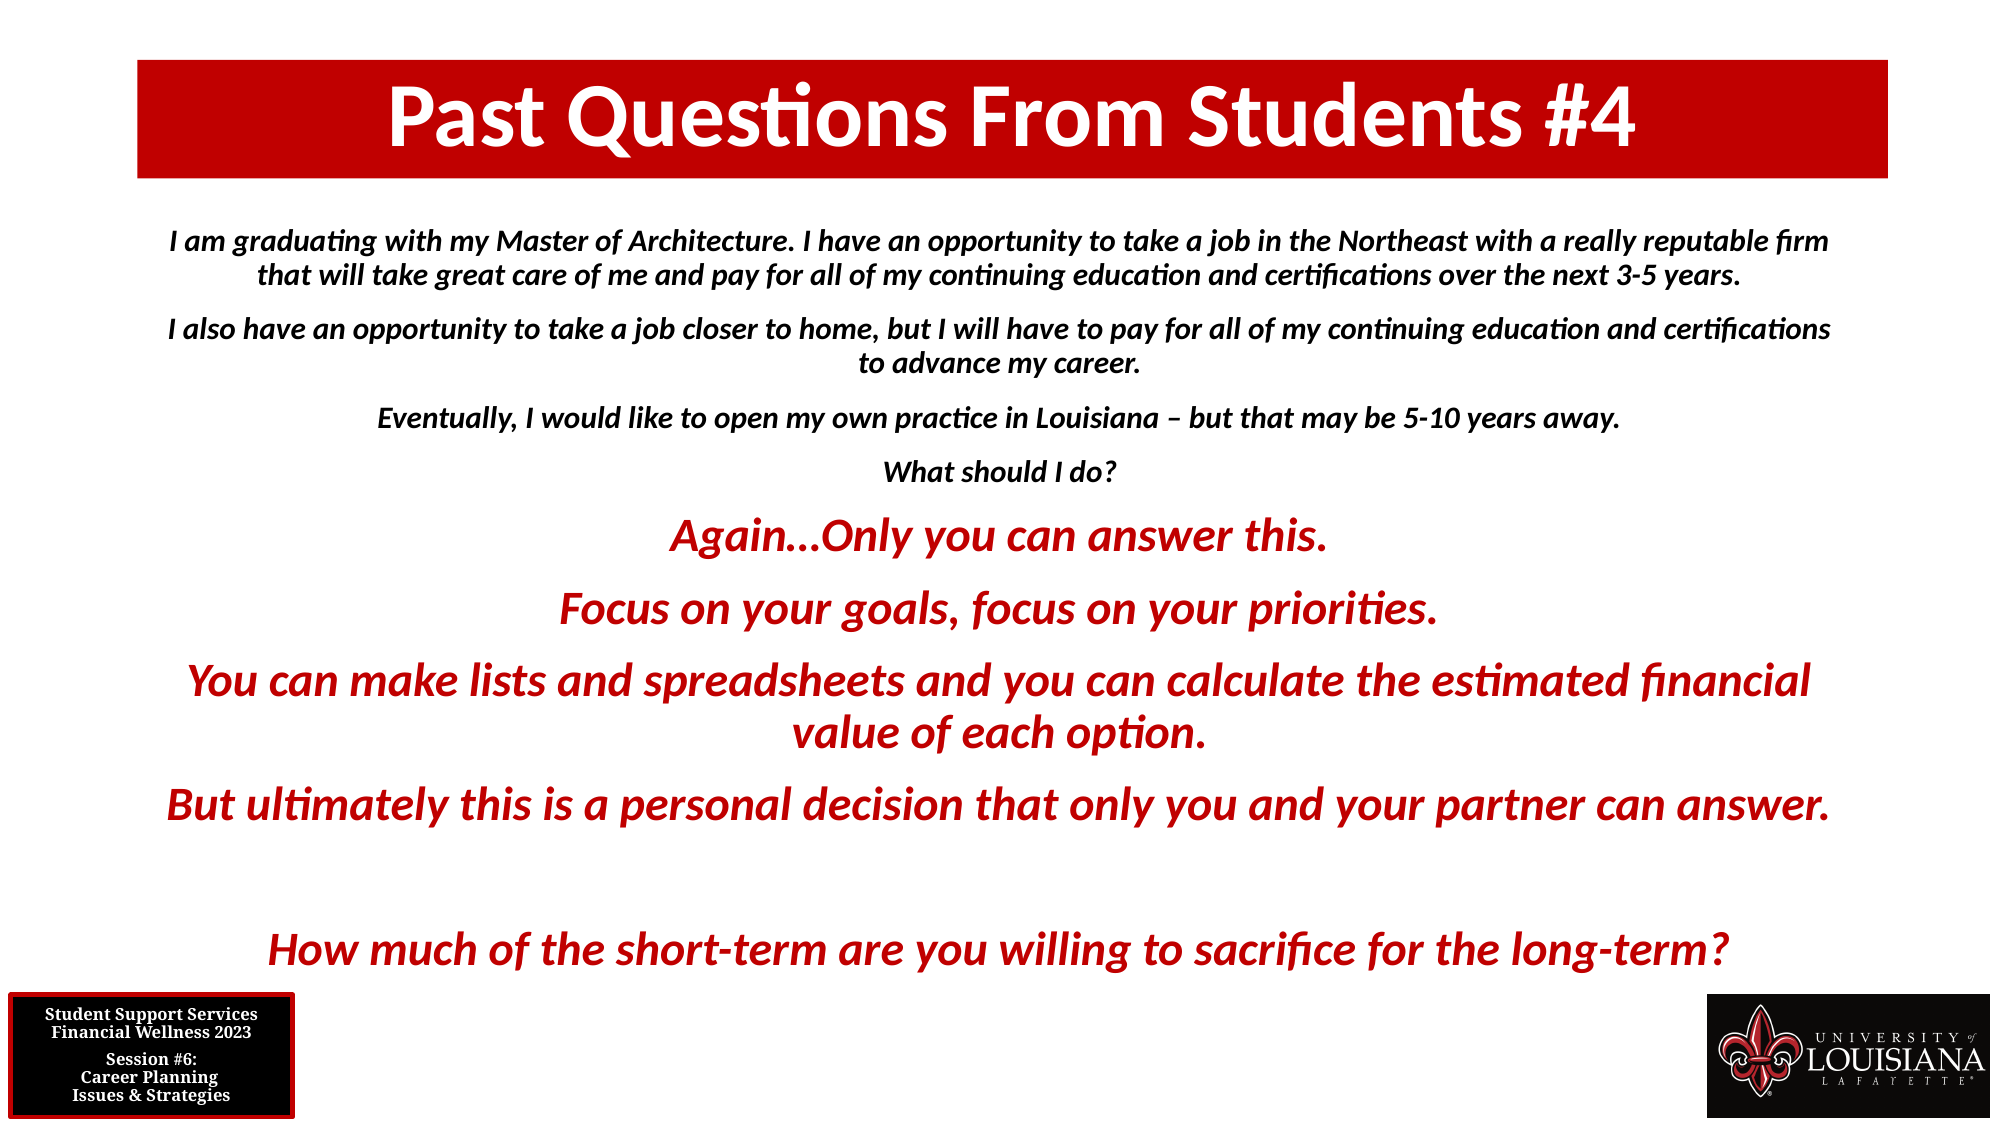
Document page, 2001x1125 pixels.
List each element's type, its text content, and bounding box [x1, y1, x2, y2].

text_box Past Questions From Students #4 [137, 59, 1888, 179]
picture [1707, 994, 1990, 1118]
text_box I am graduating with my Master of Architecture. I have an opportunity to take a job in the Northeast with a really reputable firm that will take great care of me and pay for all of my continuing education and certifications over the next 3-5 years. I also have an opportunity to take a job closer to home, but I will have to pay for all of my continuing education and certifications to advance my career. Eventually, I would like to open my own practice in Louisiana – but that may be 5-10 years away. What should I do? Again…Only you can answer this. Focus on your goals, focus on your priorities. You can make lists and spreadsheets and you can calculate the estimated financial value of each option. But ultimately this is a personal decision that only you and your partner can answer. How much of the short-term are you willing to sacrifice for the long-term? [137, 217, 1863, 1014]
